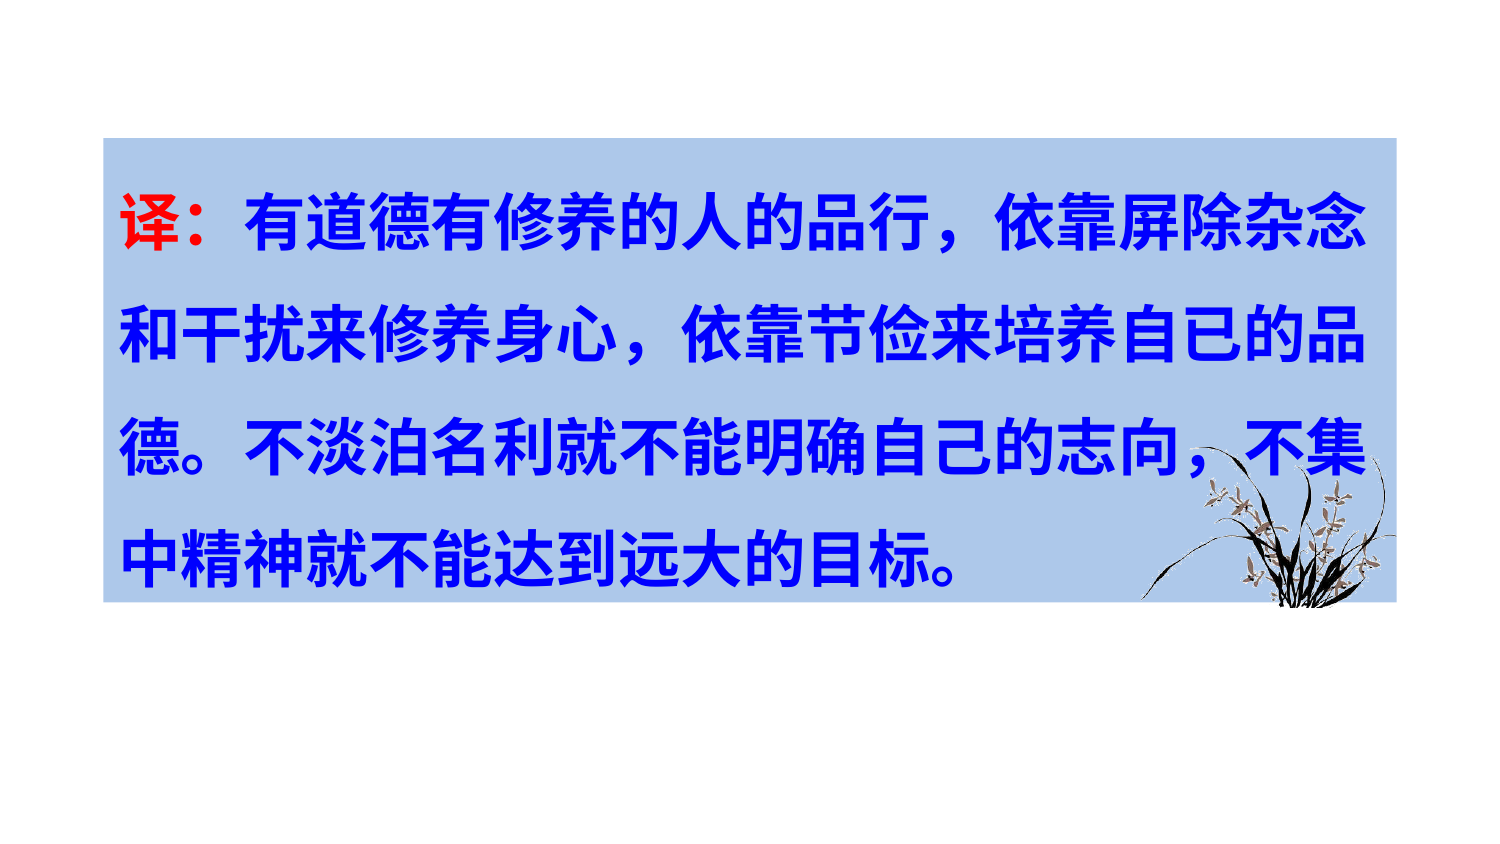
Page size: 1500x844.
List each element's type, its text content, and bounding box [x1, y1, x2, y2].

text_box 译：有道德有修养的人的品行，依靠屏除杂念和干扰来修养身心，依靠节俭来培养自已的品德。不淡泊名利就不能明确自己的志向，不集中精神就不能达到远大的目标。 [103, 138, 1397, 603]
picture [1140, 447, 1397, 608]
